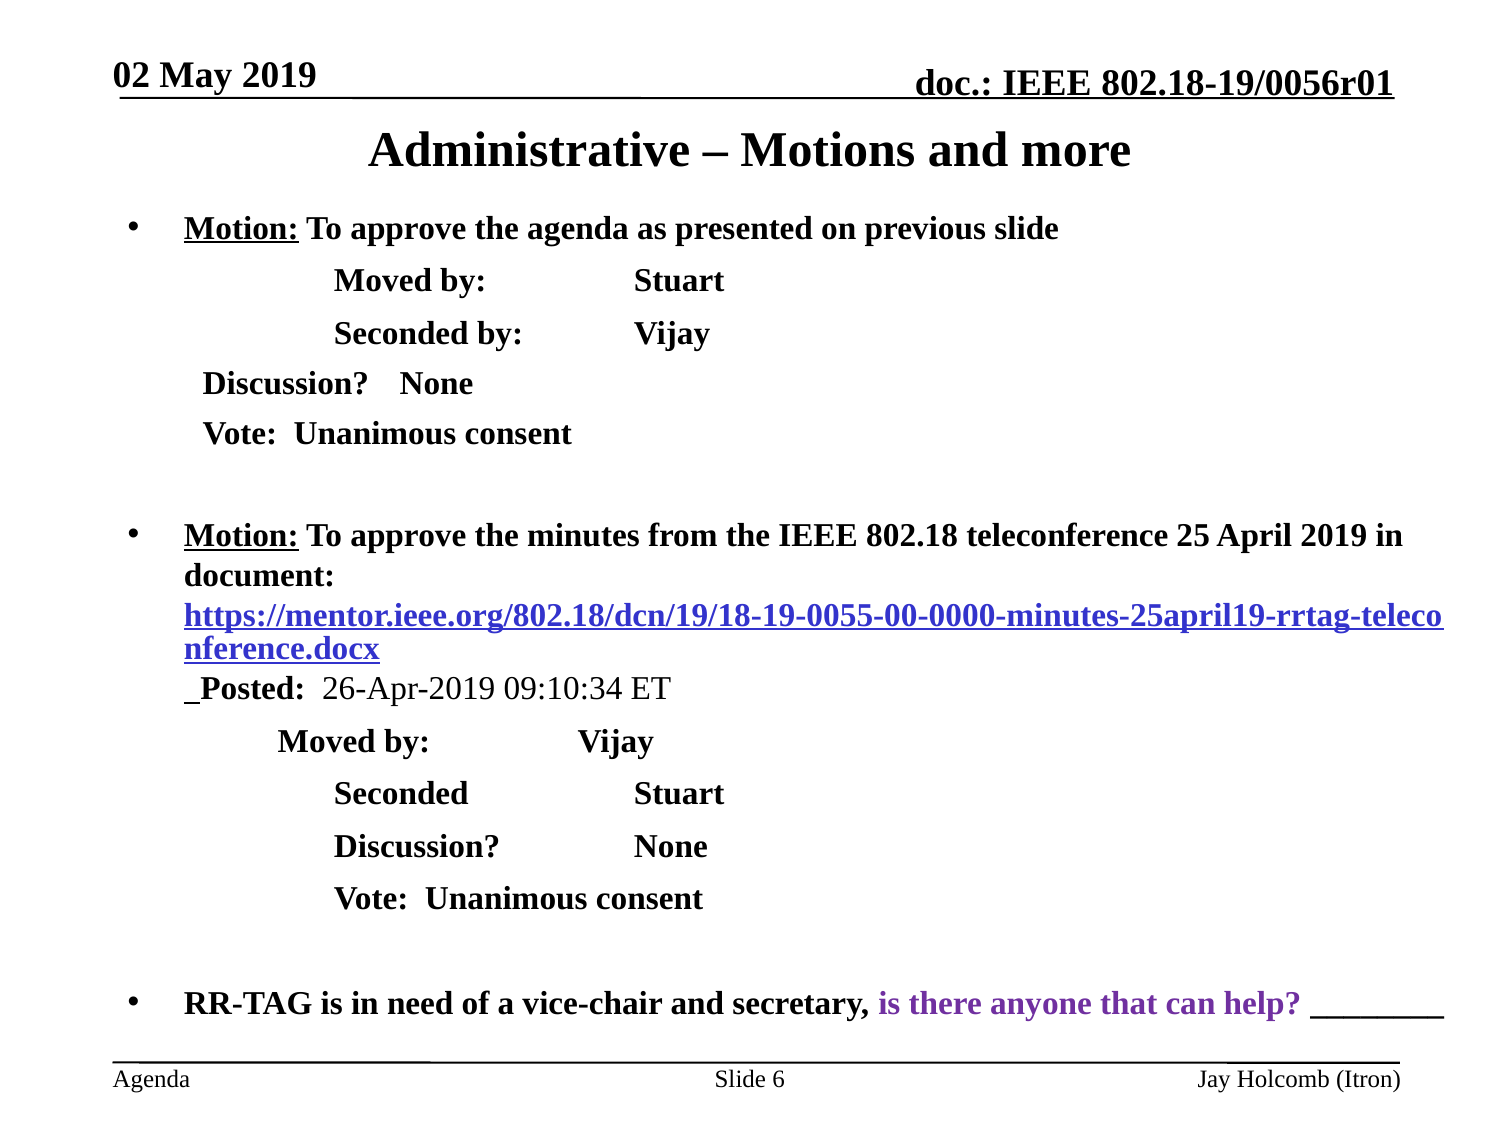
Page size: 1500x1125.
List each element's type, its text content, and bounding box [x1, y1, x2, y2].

footer Jay Holcomb (Itron) [878, 1061, 1402, 1093]
list Motion: To approve the agenda as presented on previous slide Moved by: Stuart Seconded by: Vijay Discussion? None Vote: Unanimous consent Motion: To approve the minutes from the IEEE 802.18 teleconference 25 April 2019 in document: https://mentor.ieee.org/802.18/dcn/19/18-19-0055-00-0000-minutes-25april19-rrtag-teleconference.docx Posted: 26-Apr-2019 09:10:34 ET Moved by: Vijay Seconded Stuart Discussion? None Vote: Unanimous consent RR-TAG is in need of a vice-chair and secretary, is there anyone that can help? ________ [112, 165, 1463, 1062]
title Administrative – Motions and more [112, 87, 1388, 165]
slide_number Slide 6 [699, 1061, 800, 1123]
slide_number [112, 49, 488, 95]
